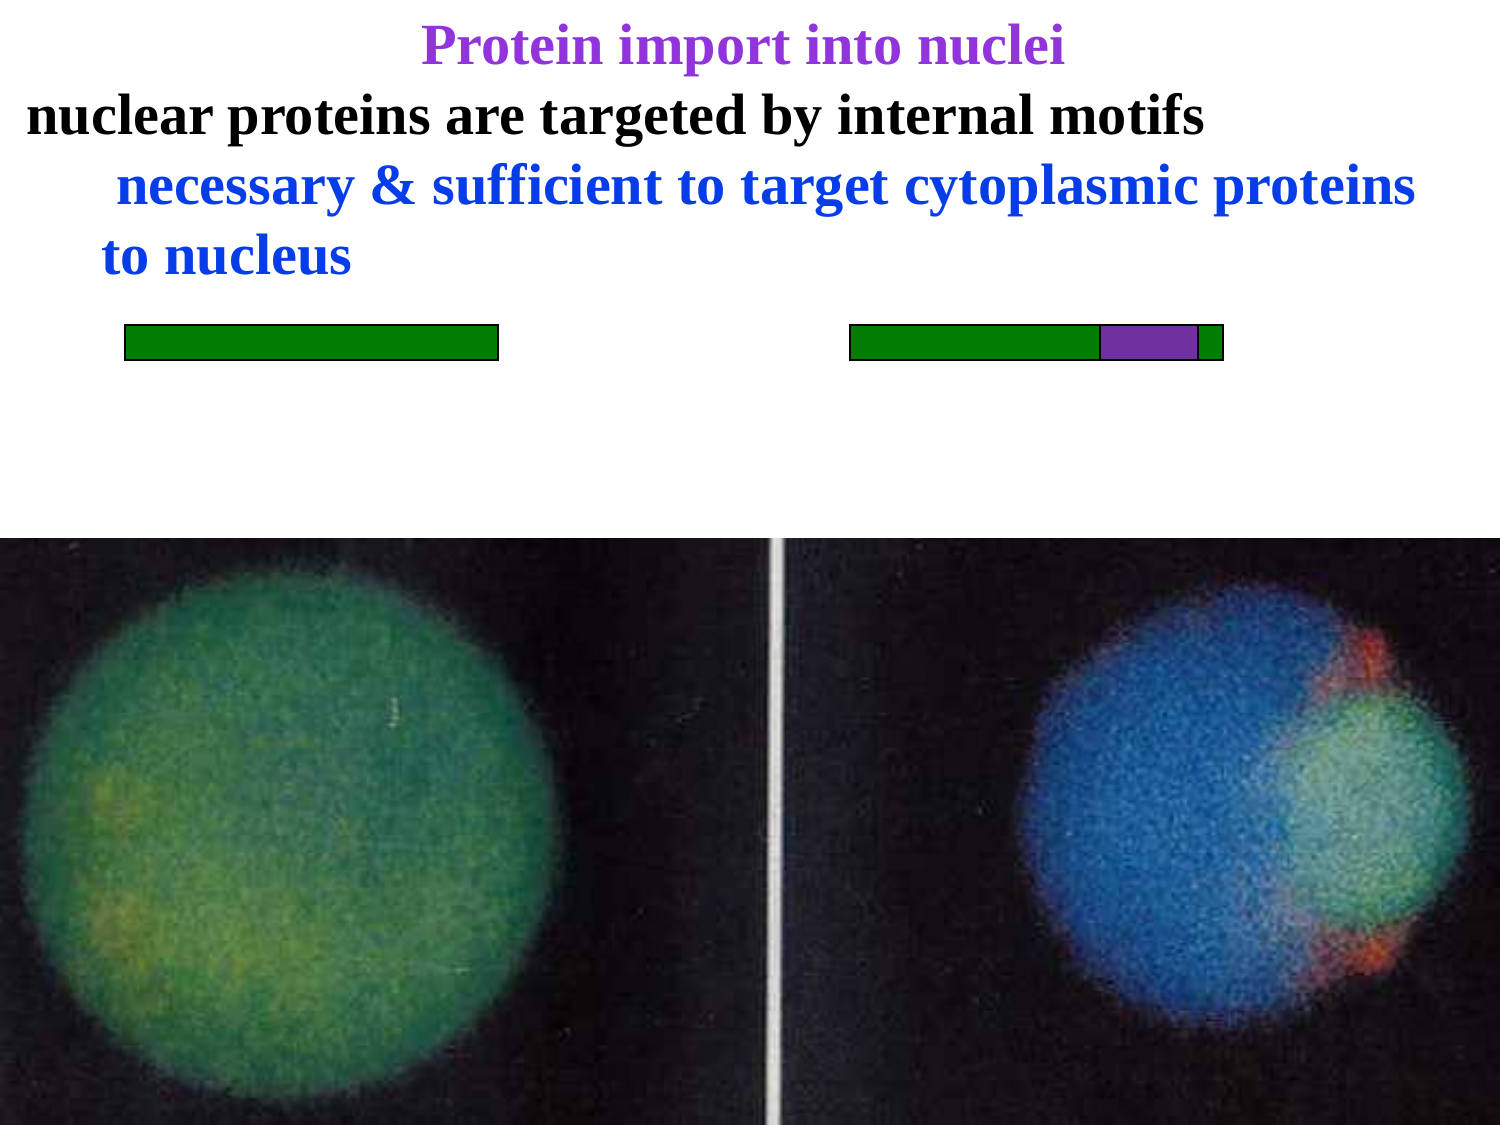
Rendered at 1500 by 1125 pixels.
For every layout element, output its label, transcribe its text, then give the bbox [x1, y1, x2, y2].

text_box [1099, 324, 1198, 361]
text_box [1198, 324, 1223, 361]
picture [0, 538, 1500, 1125]
text_box Protein import into nuclei nuclear proteins are targeted by internal motifs necessary & sufficient to target cytoplasmic proteins to nucleus [11, 0, 1476, 294]
text_box [125, 324, 498, 361]
text_box [849, 324, 1099, 361]
